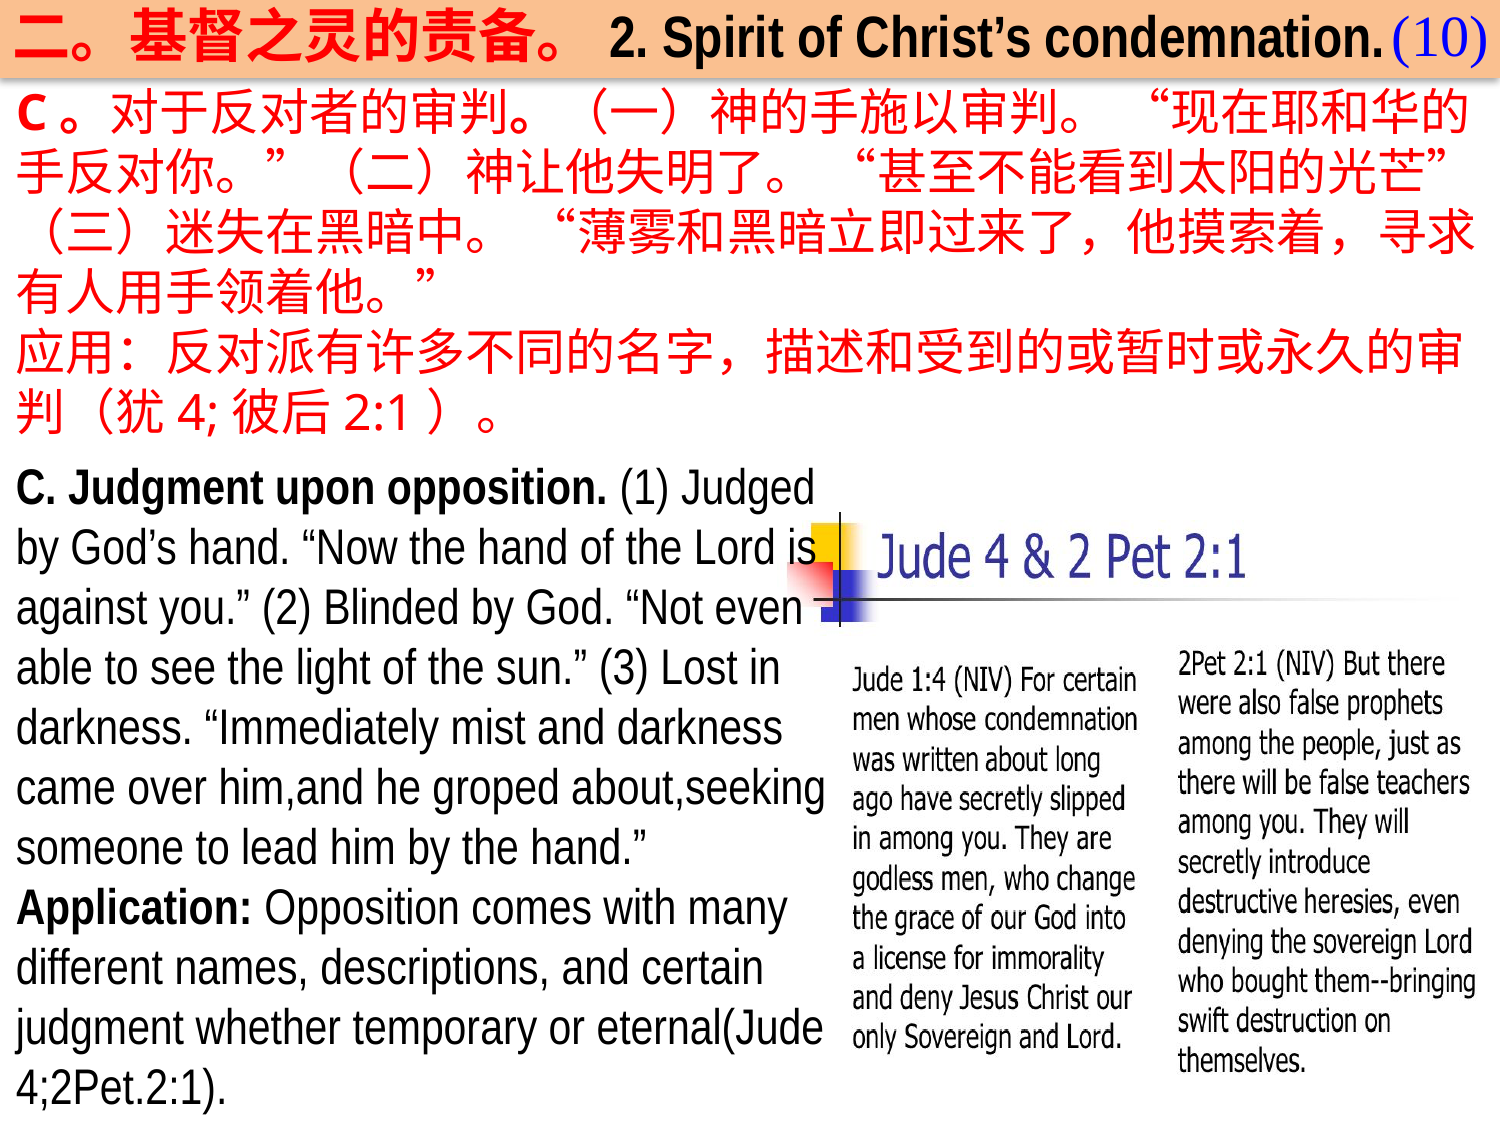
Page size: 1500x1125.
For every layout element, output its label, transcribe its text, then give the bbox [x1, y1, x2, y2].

text_box (10) [1376, 0, 1500, 76]
text_box C。对于反对者的审判。（一）神的手施以审判。 “现在耶和华的手反对你。”（二）神让他失明了。 “甚至不能看到太阳的光芒”（三）迷失在黑暗中。 “薄雾和黑暗立即过来了，他摸索着，寻求有人用手领着他。” 应用：反对派有许多不同的名字，描述和受到的或暂时或永久的审判（犹4;彼后2:1）。 [1, 86, 1500, 446]
text_box 二。基督之灵的责备。2. Spirit of Christ’s condemnation. [0, 0, 1500, 77]
text_box C. Judgment upon opposition. (1) Judged by God’s hand. “Now the hand of the Lord is against you.” (2) Blinded by God. “Not even able to see the light of the sun.” (3) Lost in darkness. “Immediately mist and darkness came over him,and he groped about,seeking someone to lead him by the hand.” Application: Opposition comes with many different names, descriptions, and certain judgment whether temporary or eternal(Jude 4;2Pet.2:1). [1, 446, 772, 1125]
picture [777, 405, 1500, 1125]
